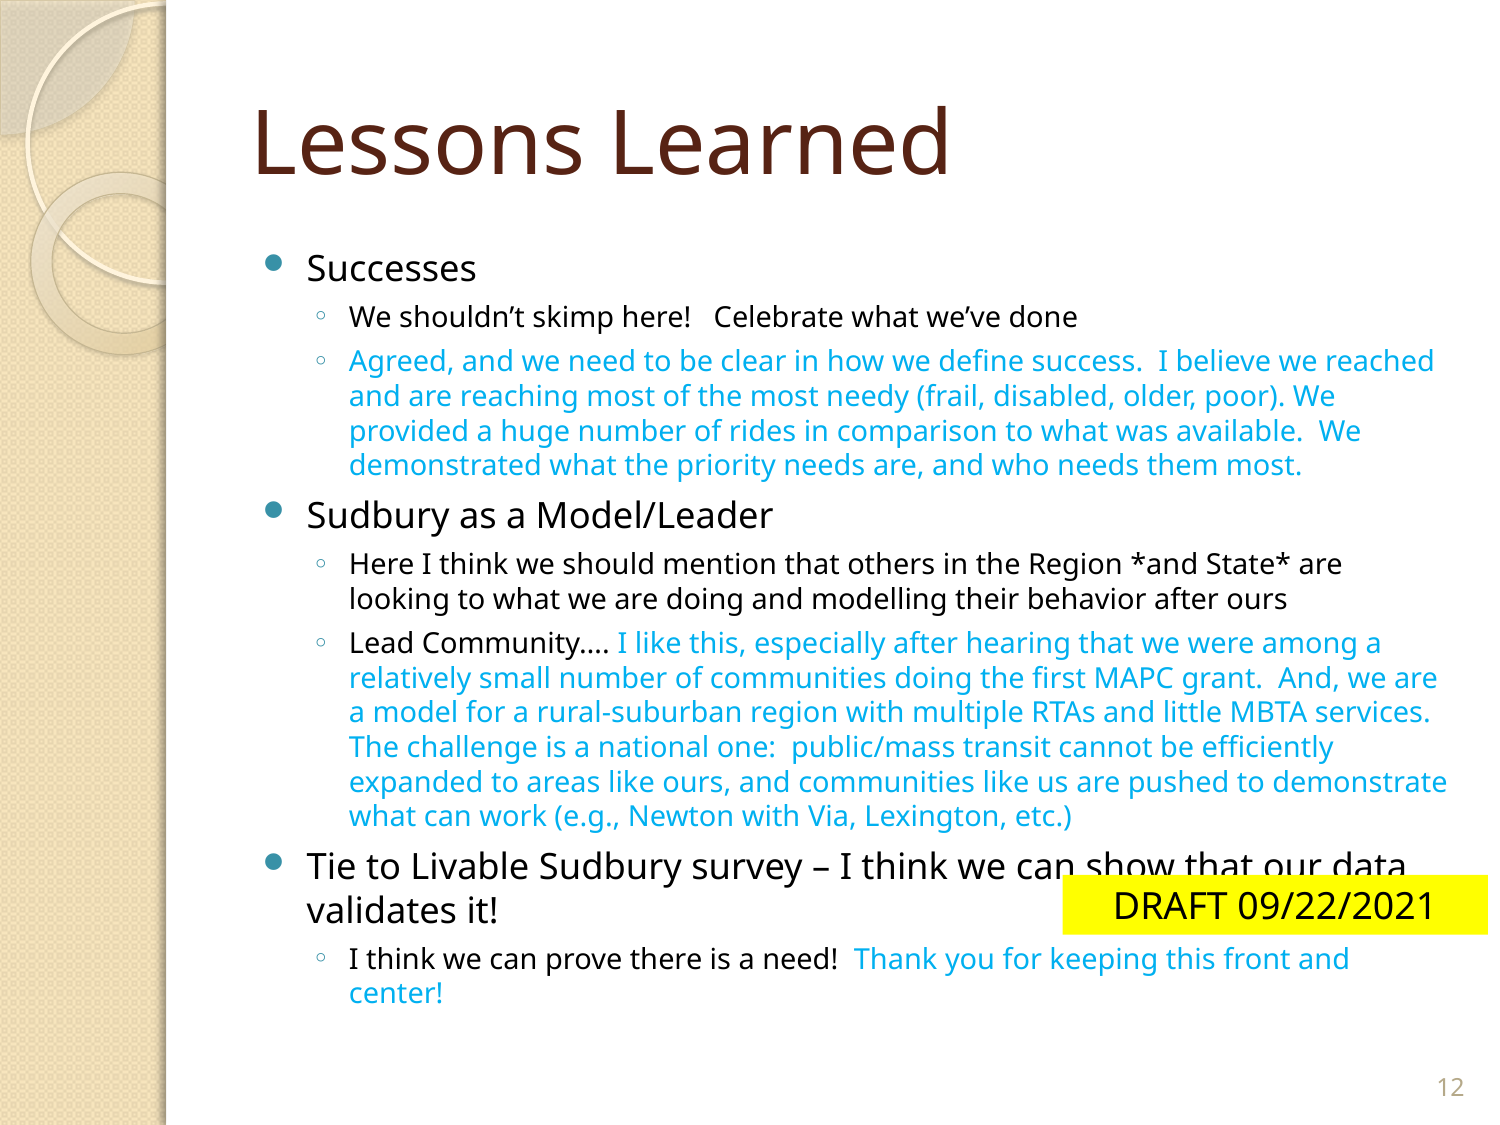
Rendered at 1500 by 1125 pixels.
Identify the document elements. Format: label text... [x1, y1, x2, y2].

text_box Successes We shouldn’t skimp here! Celebrate what we’ve done Agreed, and we need to be clear in how we define success. I believe we reached and are reaching most of the most needy (frail, disabled, older, poor). We provided a huge number of rides in comparison to what was available. We demonstrated what the priority needs are, and who needs them most. Sudbury as a Model/Leader Here I think we should mention that others in the Region *and State* are looking to what we are doing and modelling their behavior after ours Lead Community…. I like this, especially after hearing that we were among a relatively small number of communities doing the first MAPC grant. And, we are a model for a rural-suburban region with multiple RTAs and little MBTA services. The challenge is a national one: public/mass transit cannot be efficiently expanded to areas like ours, and communities like us are pushed to demonstrate what can work (e.g., Newton with Via, Lexington, etc.) Tie to Livable Sudbury survey – I think we can show that our data validates it! I think we can prove there is a need! Thank you for keeping this front and center! [235, 237, 1466, 1025]
text_box DRAFT 09/22/2021 [1062, 874, 1488, 935]
slide_number 12 [1413, 1034, 1488, 1113]
title Lessons Learned [235, 45, 1466, 233]
